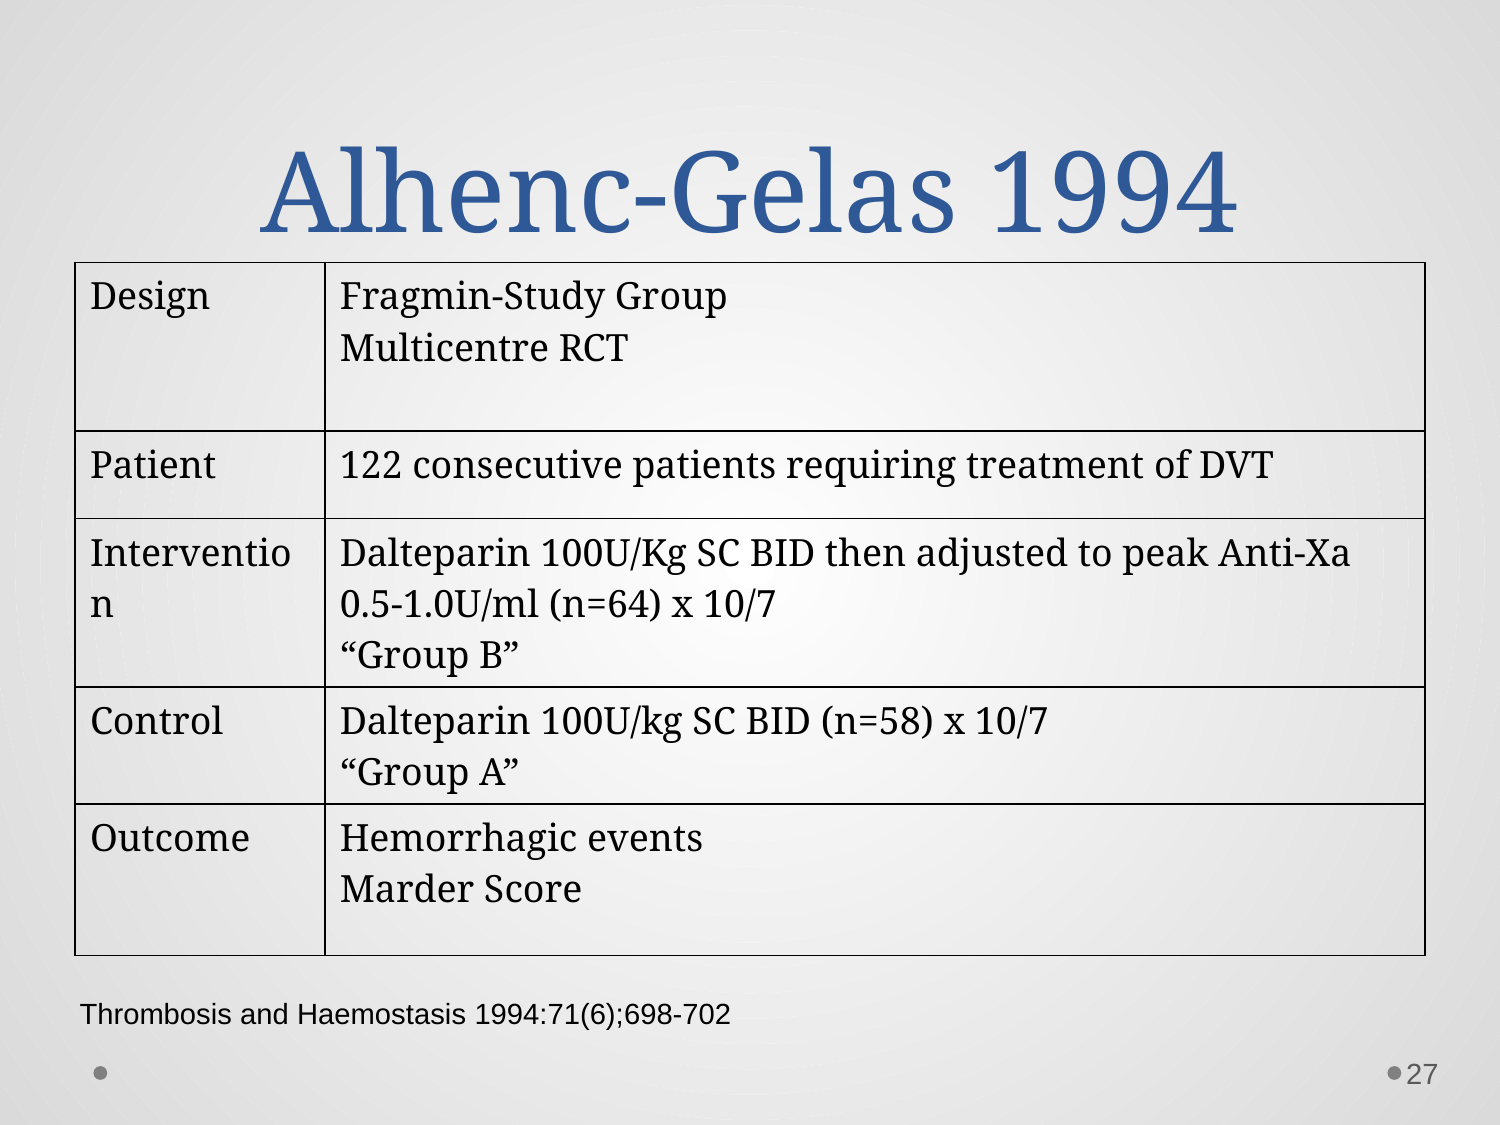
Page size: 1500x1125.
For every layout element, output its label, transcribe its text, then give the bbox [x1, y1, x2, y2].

table_cell Dalteparin 100U/Kg SC BID then adjusted to peak Anti-Xa 0.5-1.0U/ml (n=64) x 10/7 “Group B” [326, 519, 1424, 686]
table_cell Control [76, 688, 324, 803]
slide_number 27 [1401, 1042, 1494, 1103]
table_cell Patient [76, 432, 324, 518]
table_cell Hemorrhagic events Marder Score [326, 805, 1424, 955]
table_cell Dalteparin 100U/kg SC BID (n=58) x 10/7 “Group A” [326, 688, 1424, 803]
table_cell Intervention [76, 519, 324, 686]
table_header Design [76, 263, 324, 430]
table_cell Outcome [76, 805, 324, 955]
text_box Thrombosis and Haemostasis 1994:71(6);698-702 [64, 987, 1235, 1038]
title Alhenc-Gelas 1994 [75, 0, 1425, 262]
table_header Fragmin-Study Group Multicentre RCT [326, 263, 1424, 430]
table_cell 122 consecutive patients requiring treatment of DVT [326, 432, 1424, 518]
